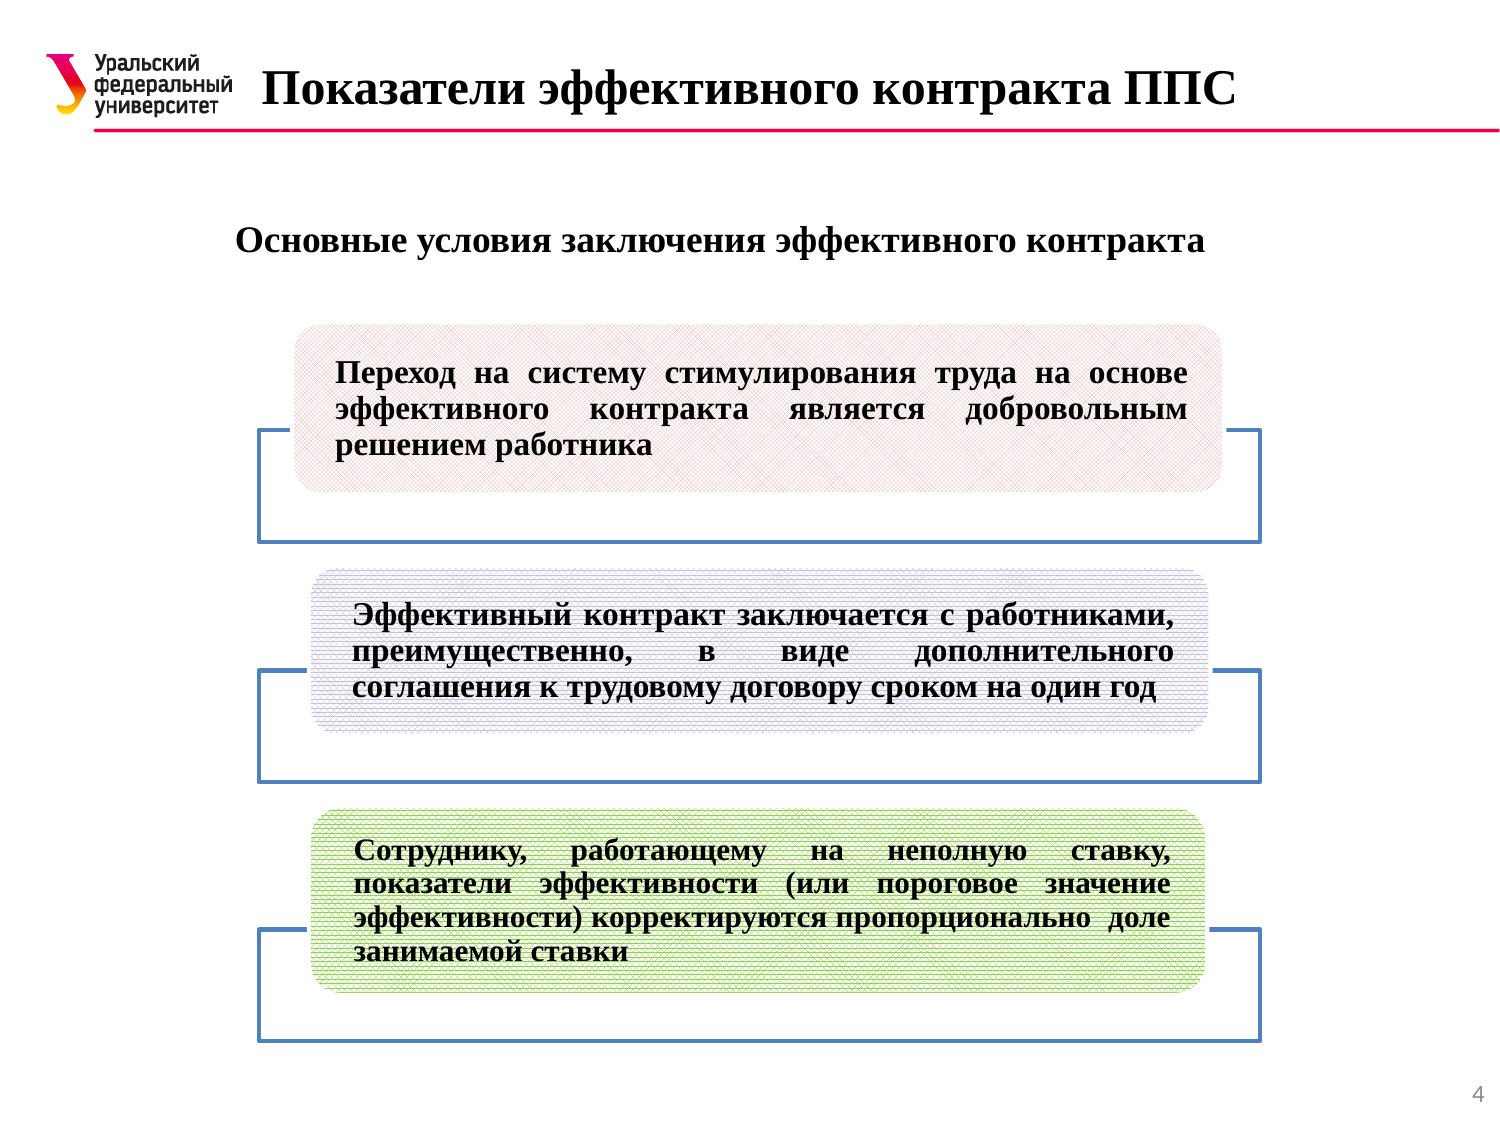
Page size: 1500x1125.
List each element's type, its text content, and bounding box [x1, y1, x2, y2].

slide_number 4 [1149, 1062, 1500, 1123]
picture [0, 36, 1500, 139]
text_box Основные условия заключения эффективного контракта [145, 207, 1295, 268]
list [258, 310, 1261, 1054]
title Показатели эффективного контракта ППС [74, 44, 1426, 125]
